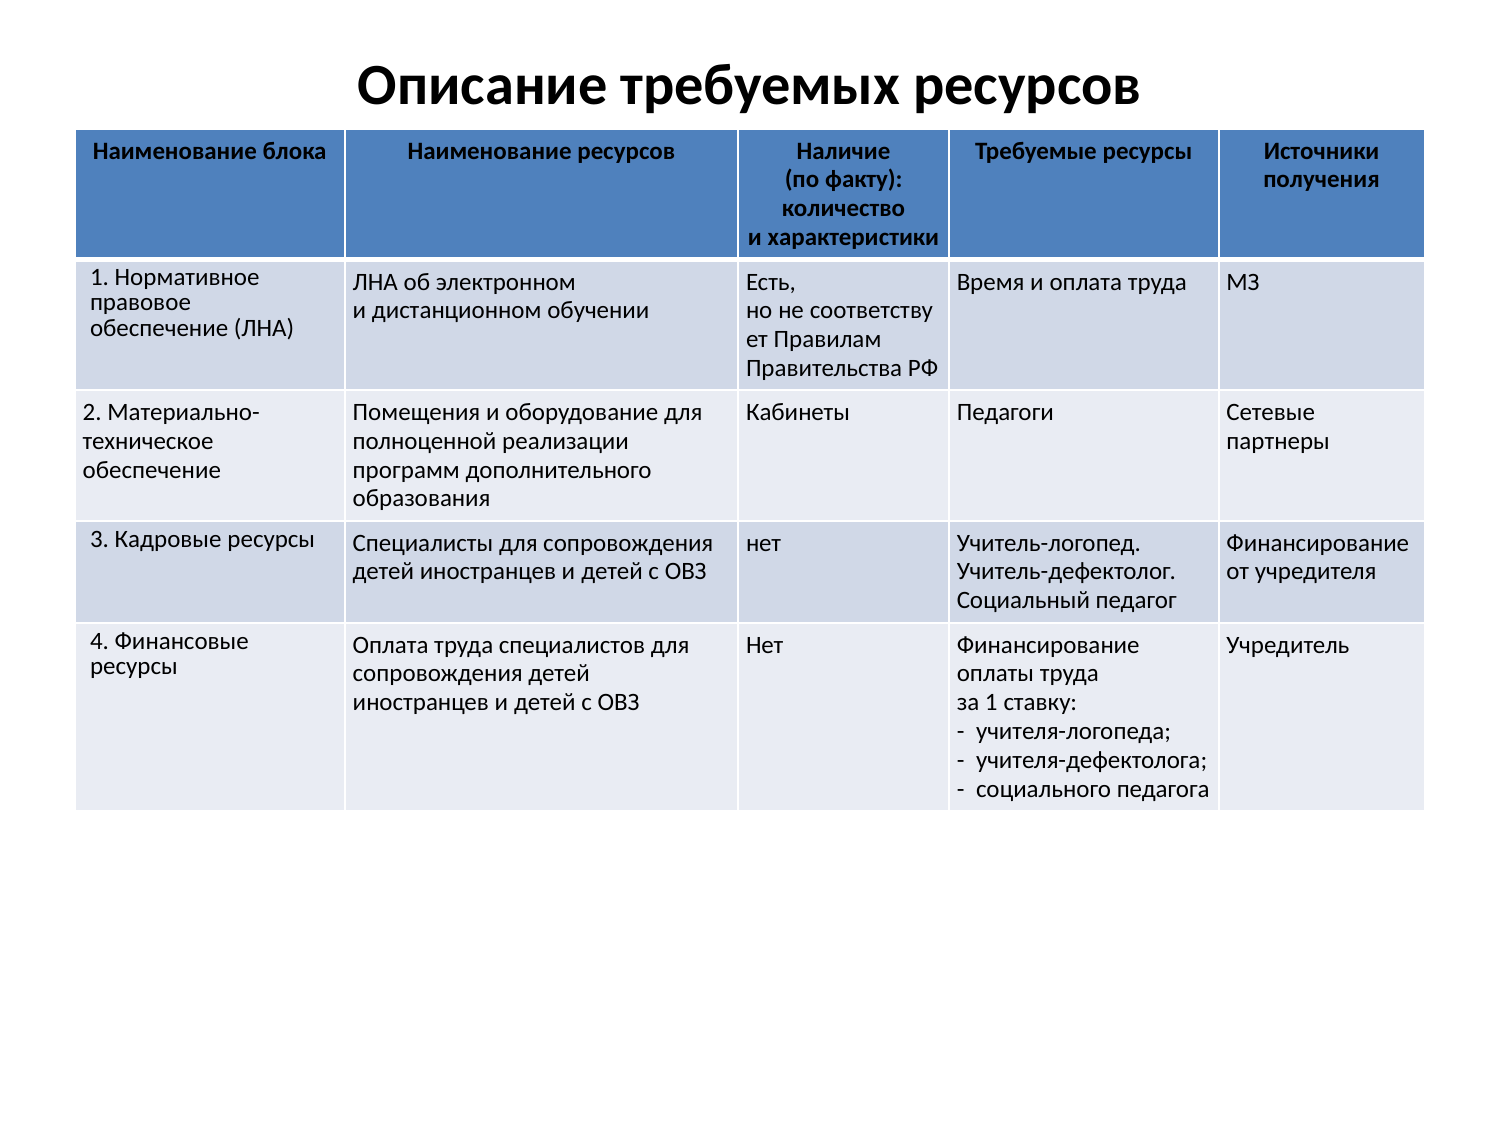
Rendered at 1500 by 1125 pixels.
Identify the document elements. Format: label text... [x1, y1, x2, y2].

table_cell Педагоги [950, 391, 1218, 520]
table_cell Финансирование от учредителя [1220, 522, 1424, 622]
table_cell Кабинеты [739, 391, 948, 520]
table_cell Финансирование оплаты труда за 1 ставку: - учителя-логопеда; - учителя-дефектолога; - социального педагога [950, 624, 1218, 810]
table_header Наименование блока [76, 130, 344, 257]
table_cell Нет [739, 624, 948, 810]
table_cell Время и оплата труда [950, 262, 1218, 389]
table_cell Есть, но не соответствует Правилам Правительства РФ [739, 262, 948, 389]
table_cell Оплата труда специалистов для сопровождения детей иностранцев и детей с ОВЗ [346, 624, 737, 810]
table_cell 3. Кадровые ресурсы [76, 522, 344, 622]
table_header Наличие (по факту): количество и характеристики [739, 130, 948, 257]
table_cell нет [739, 522, 948, 622]
table_cell Сетевые партнеры [1220, 391, 1424, 520]
title Описание требуемых ресурсов [75, 45, 1425, 118]
table_cell Учредитель [1220, 624, 1424, 810]
table_header Требуемые ресурсы [950, 130, 1218, 257]
table_header Наименование ресурсов [346, 130, 737, 257]
table_cell 1. Нормативное правовое обеспечение (ЛНА) [76, 262, 344, 389]
table_cell 4. Финансовые ресурсы [76, 624, 344, 810]
table_header Источники получения [1220, 130, 1424, 257]
table_cell ЛНА об электронном и дистанционном обучении [346, 262, 737, 389]
table_cell Учитель-логопед. Учитель-дефектолог. Социальный педагог [950, 522, 1218, 622]
table_cell Помещения и оборудование для полноценной реализации программ дополнительного образования [346, 391, 737, 520]
table_cell МЗ [1220, 262, 1424, 389]
table_cell 2. Материально-техническое обеспечение [76, 391, 344, 520]
table_cell Специалисты для сопровождения детей иностранцев и детей с ОВЗ [346, 522, 737, 622]
